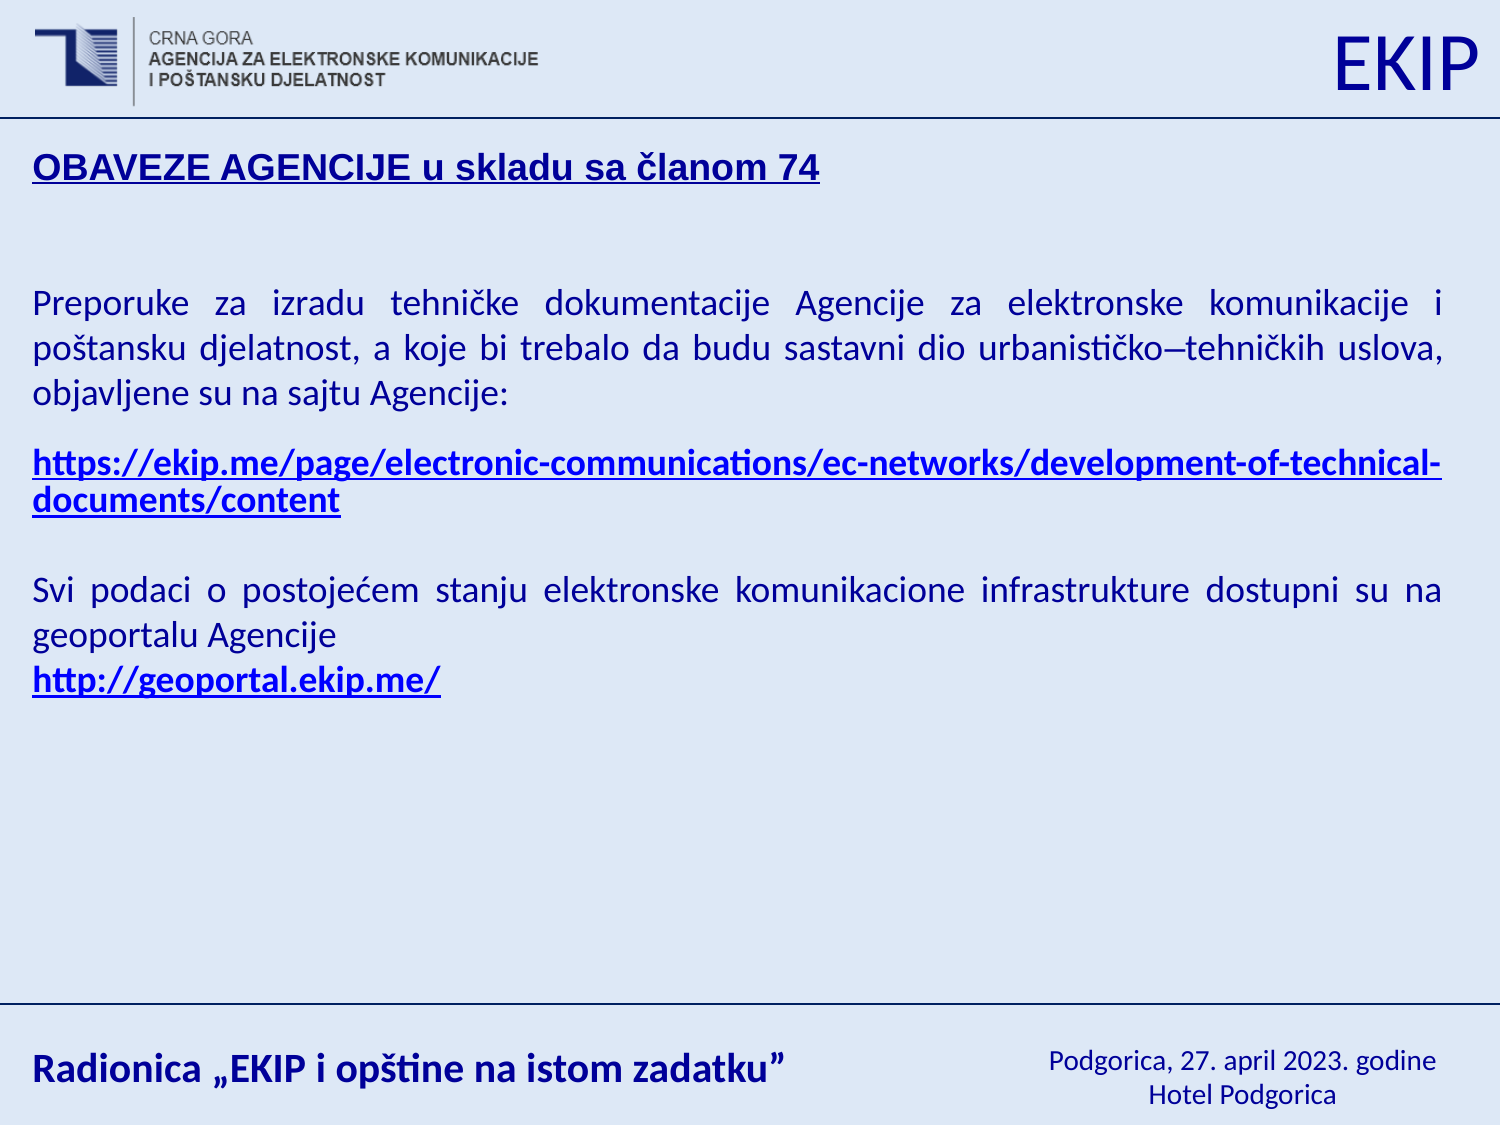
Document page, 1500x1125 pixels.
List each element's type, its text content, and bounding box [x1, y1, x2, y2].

text_box OBAVEZE AGENCIJE u skladu sa članom 74 Preporuke za izradu tehničke dokumentacije Agencije za elektronske komunikacije i poštansku djelatnost, a koje bi trebalo da budu sastavni dio urbanističko‒tehničkih uslova, objavljene su na sajtu Agencije: https://ekip.me/page/electronic-communications/ec-networks/development-of-technical-documents/content Svi podaci o postojećem stanju elektronske komunikacione infrastrukture dostupni su na geoportalu Agencije http://geoportal.ekip.me/ [17, 135, 1459, 711]
picture [35, 17, 540, 107]
